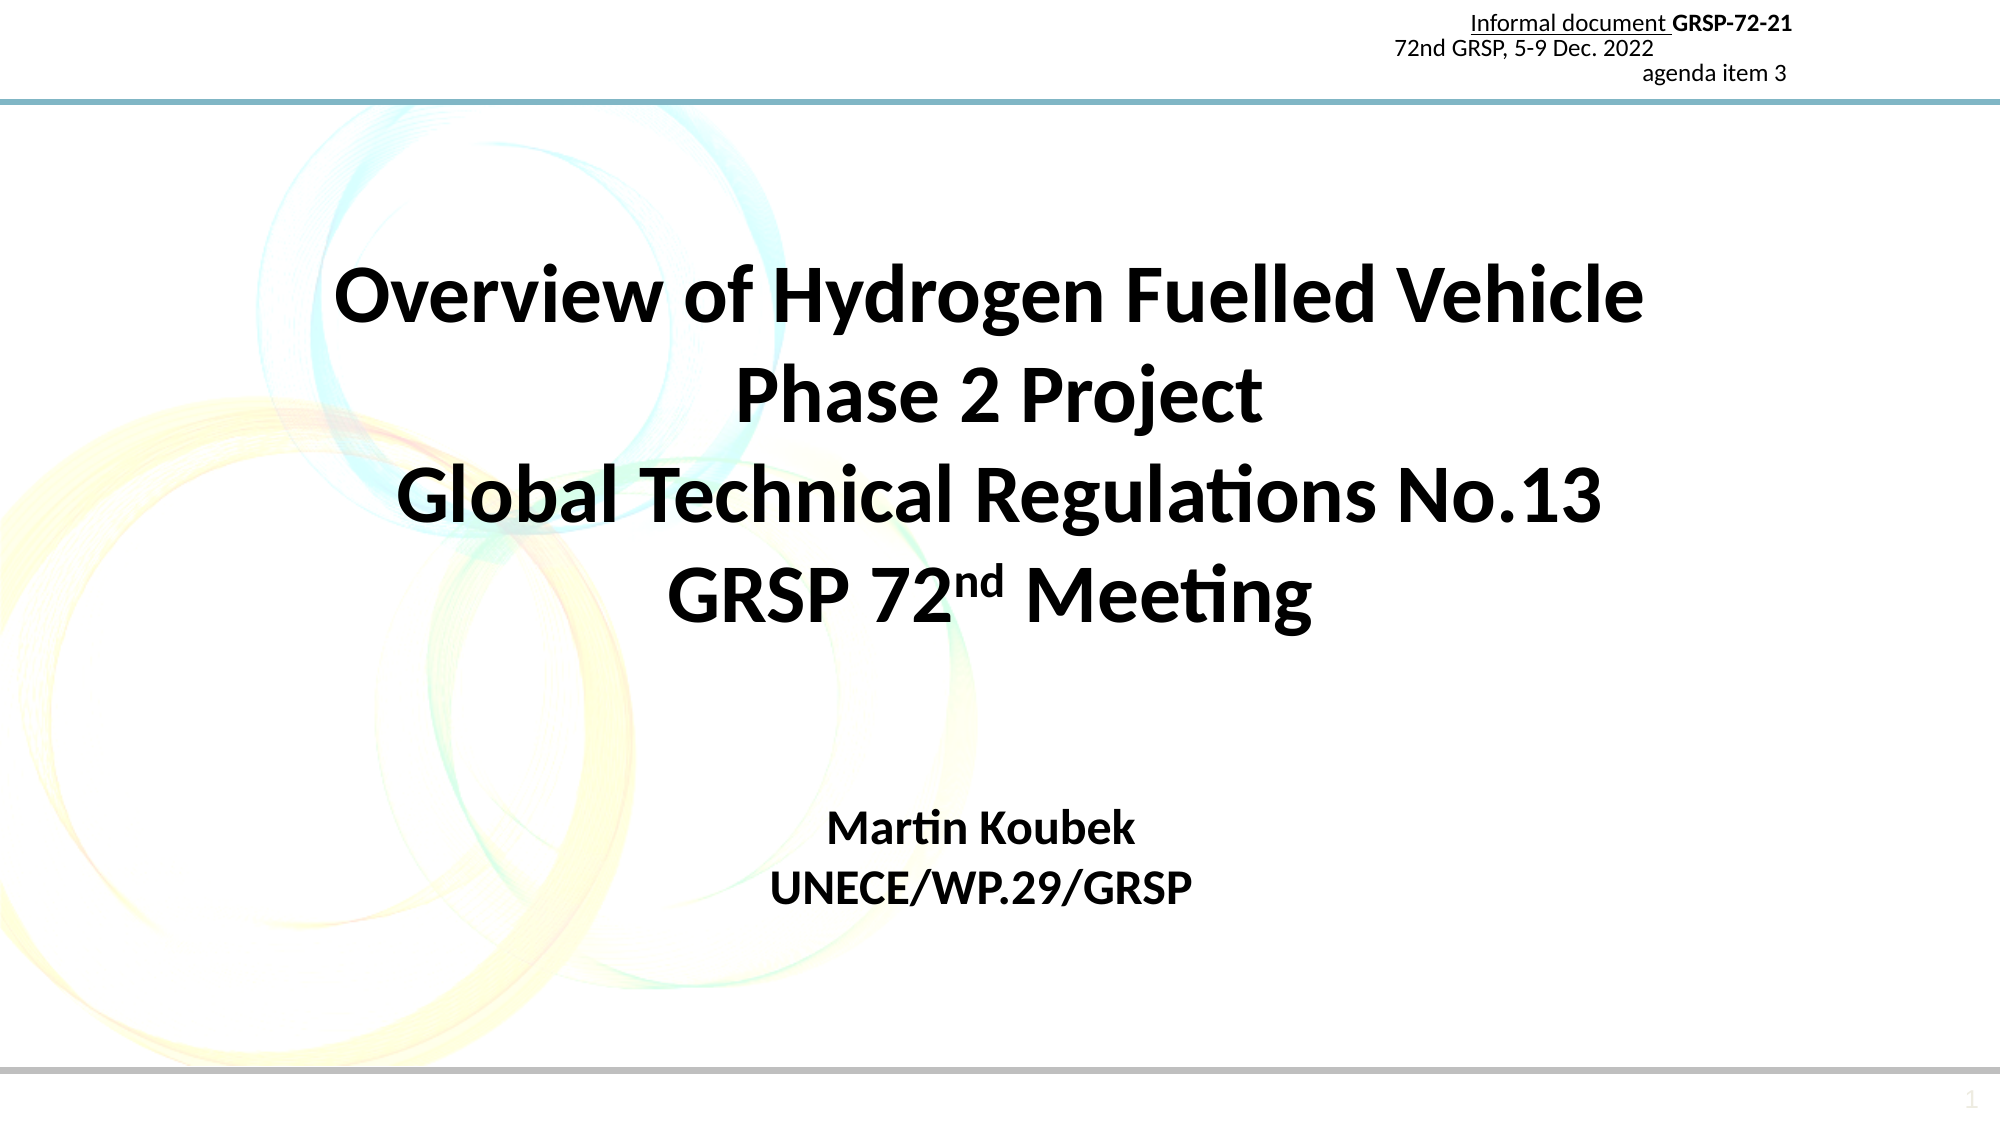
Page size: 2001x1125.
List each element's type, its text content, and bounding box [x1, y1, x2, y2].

text_box Overview of Hydrogen Fuelled Vehicle Phase 2 Project Global Technical Regulations No.13 GRSP 72nd Meeting [192, 231, 1808, 647]
text_box Martin Koubek UNECE/WP.29/GRSP [480, 787, 1482, 922]
text_box Informal document GRSP-72-21 72nd GRSP, 5-9 Dec. 2022 agenda item 3 [1311, 4, 1808, 95]
